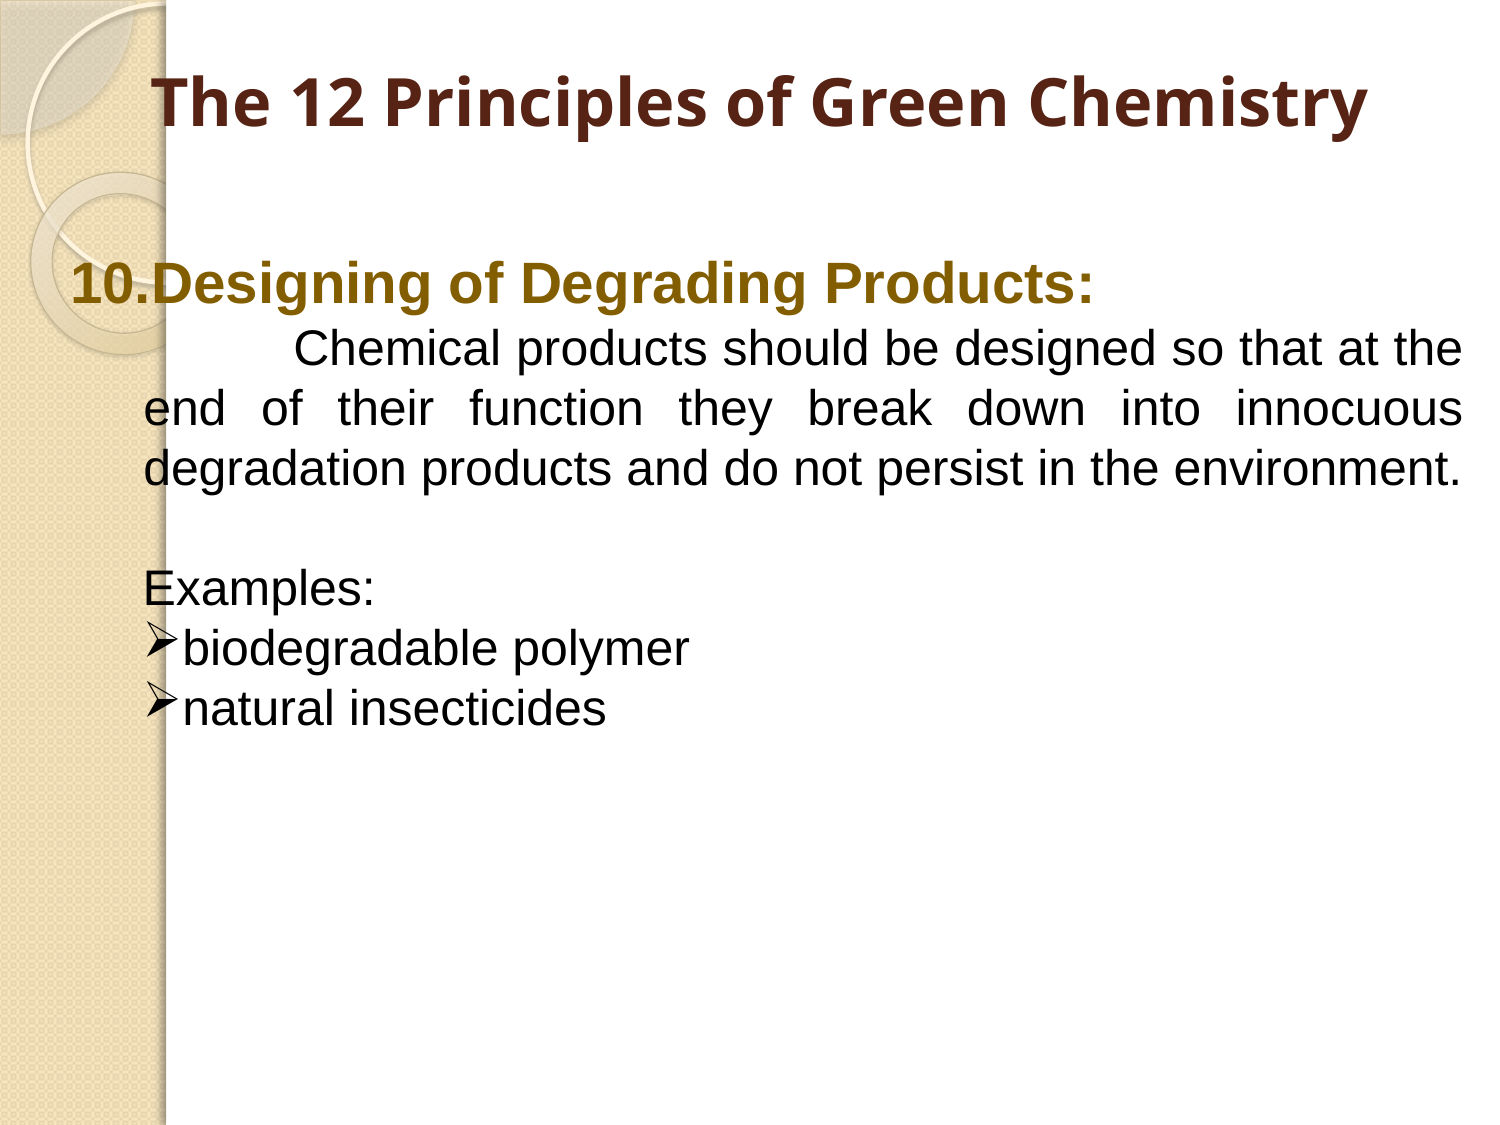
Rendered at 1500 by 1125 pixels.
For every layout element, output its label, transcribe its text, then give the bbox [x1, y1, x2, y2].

title The 12 Principles of Green Chemistry [122, 37, 1398, 163]
text_box Designing of Degrading Products: Chemical products should be designed so that at the end of their function they break down into innocuous degradation products and do not persist in the environment. Examples: biodegradable polymer natural insecticides [41, 238, 1479, 743]
